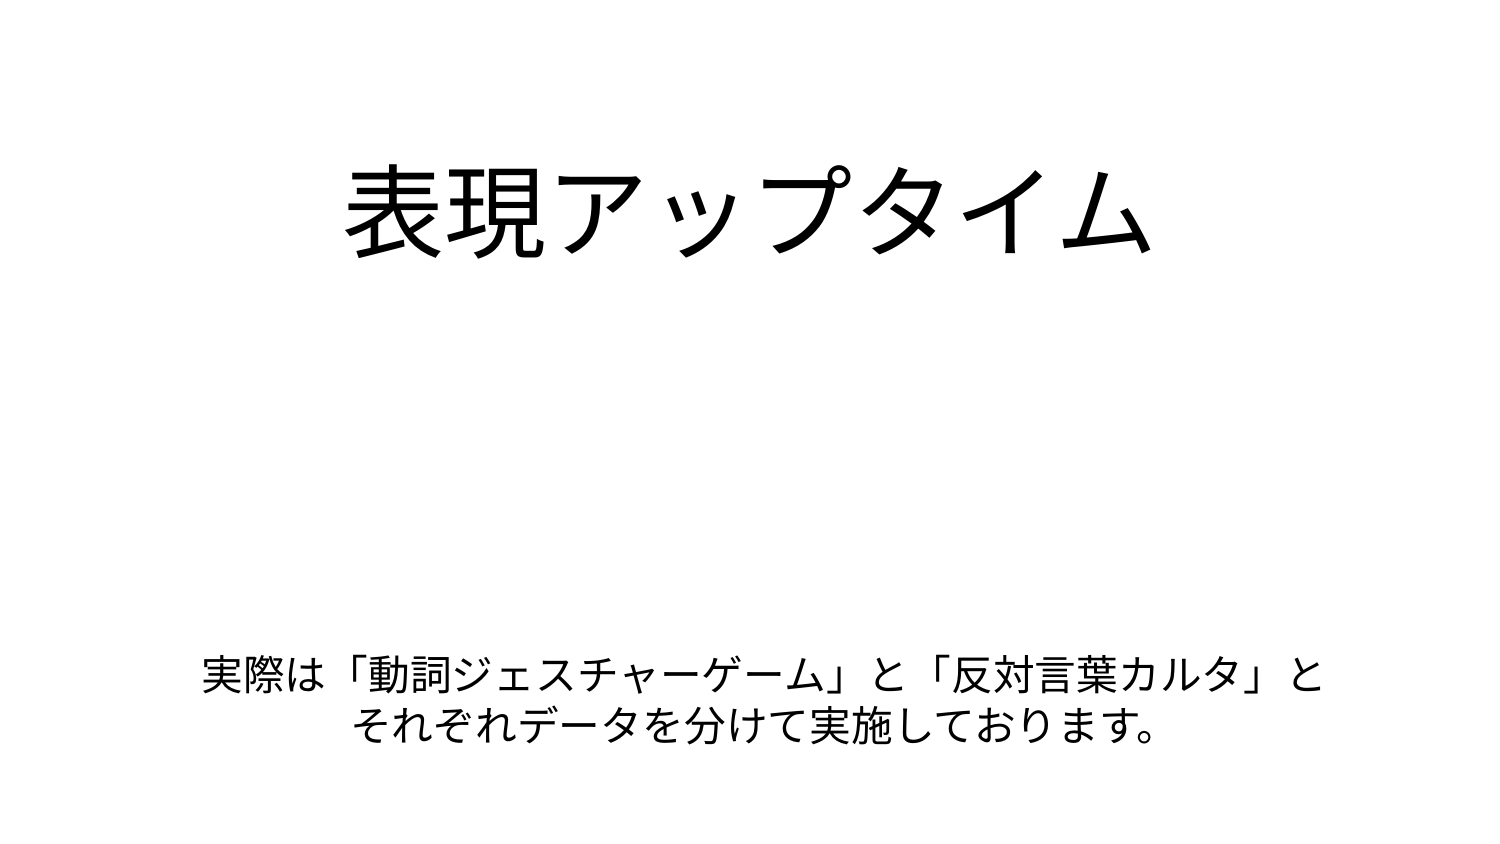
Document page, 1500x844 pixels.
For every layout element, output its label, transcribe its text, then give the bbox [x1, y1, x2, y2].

title 表現アップタイム [18, 146, 1482, 286]
text_box 実際は「動詞ジェスチャーゲーム」と「反対言葉カルタ」と それぞれデータを分けて実施しております。 [65, 619, 1464, 765]
